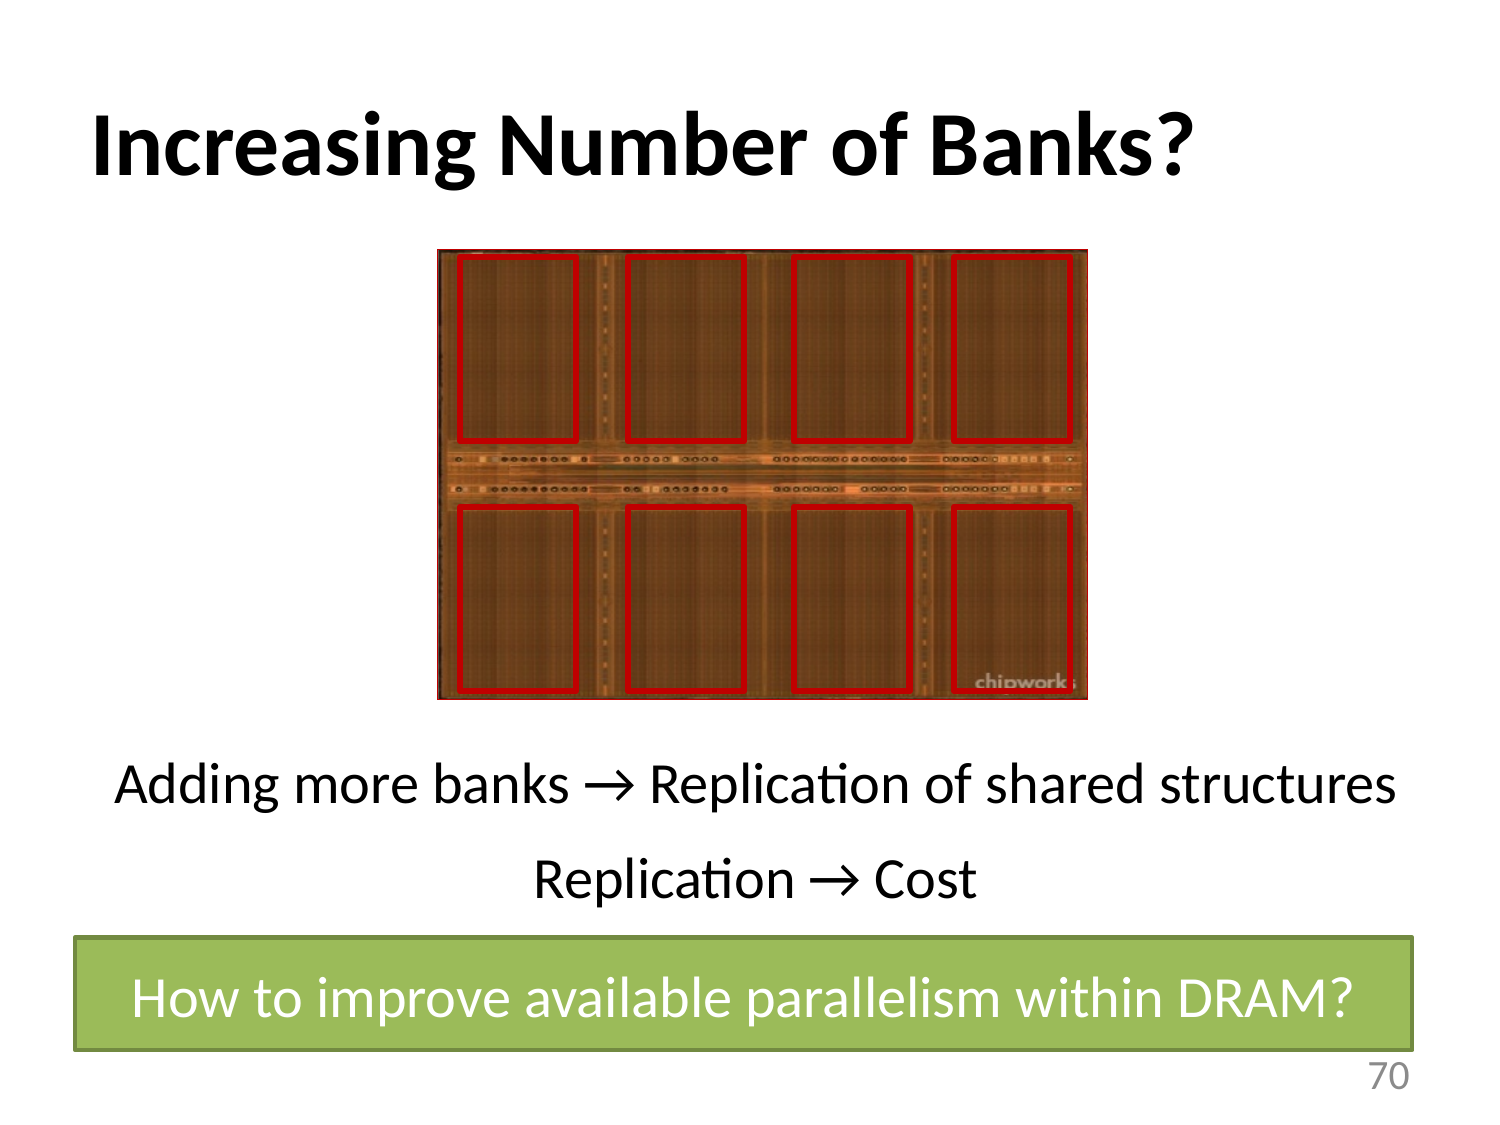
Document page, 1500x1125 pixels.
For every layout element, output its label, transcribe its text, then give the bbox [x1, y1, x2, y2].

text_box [437, 249, 1088, 701]
text_box How to improve available parallelism within DRAM? [73, 935, 1414, 1052]
slide_number 70 [1074, 1042, 1425, 1103]
text_box Adding more banks → Replication of shared structures Replication → Cost [87, 737, 1425, 918]
title Increasing Number of Banks? [75, 45, 1425, 233]
